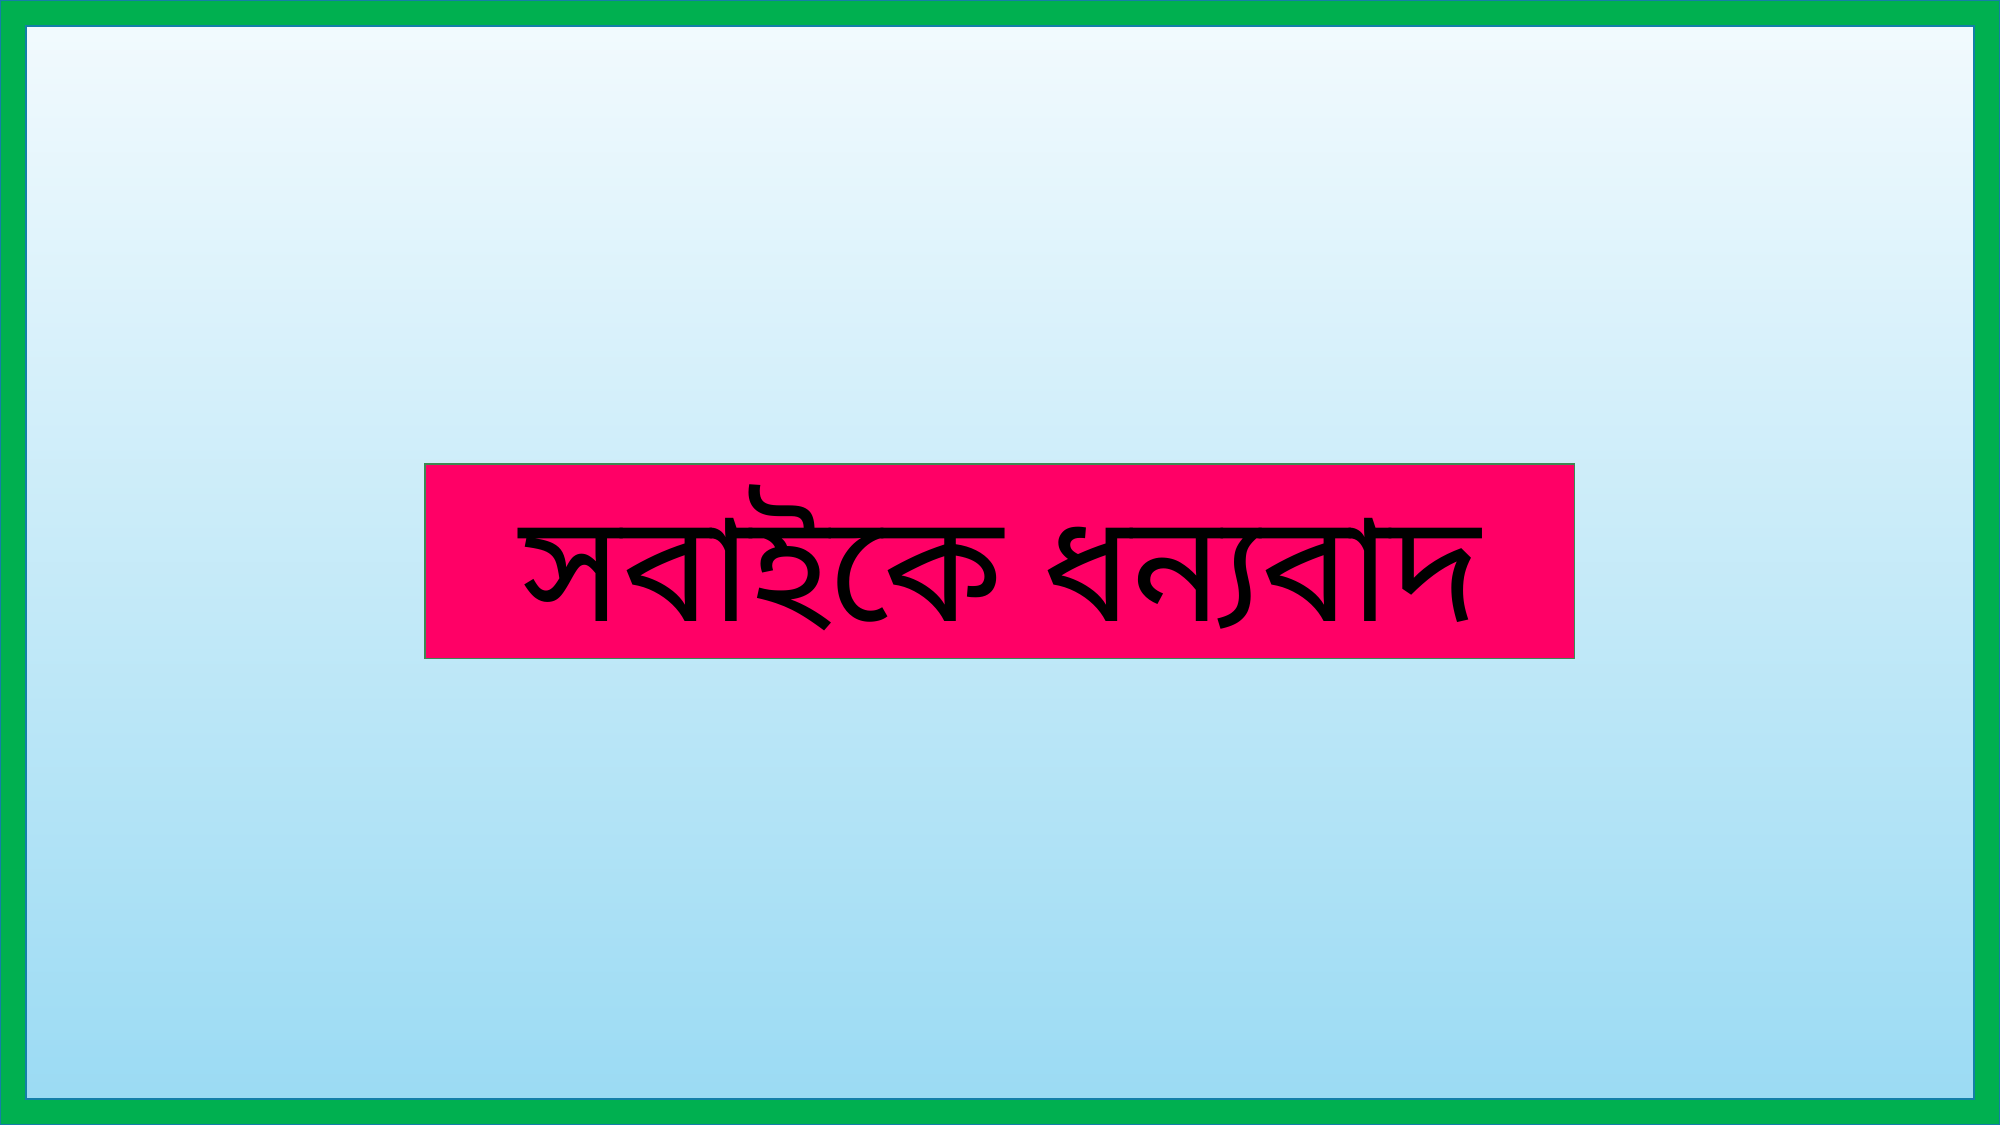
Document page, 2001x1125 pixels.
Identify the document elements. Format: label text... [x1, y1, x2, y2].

text_box সবাইকে ধন্যবাদ [424, 463, 1575, 659]
text_box [0, 0, 2000, 1125]
